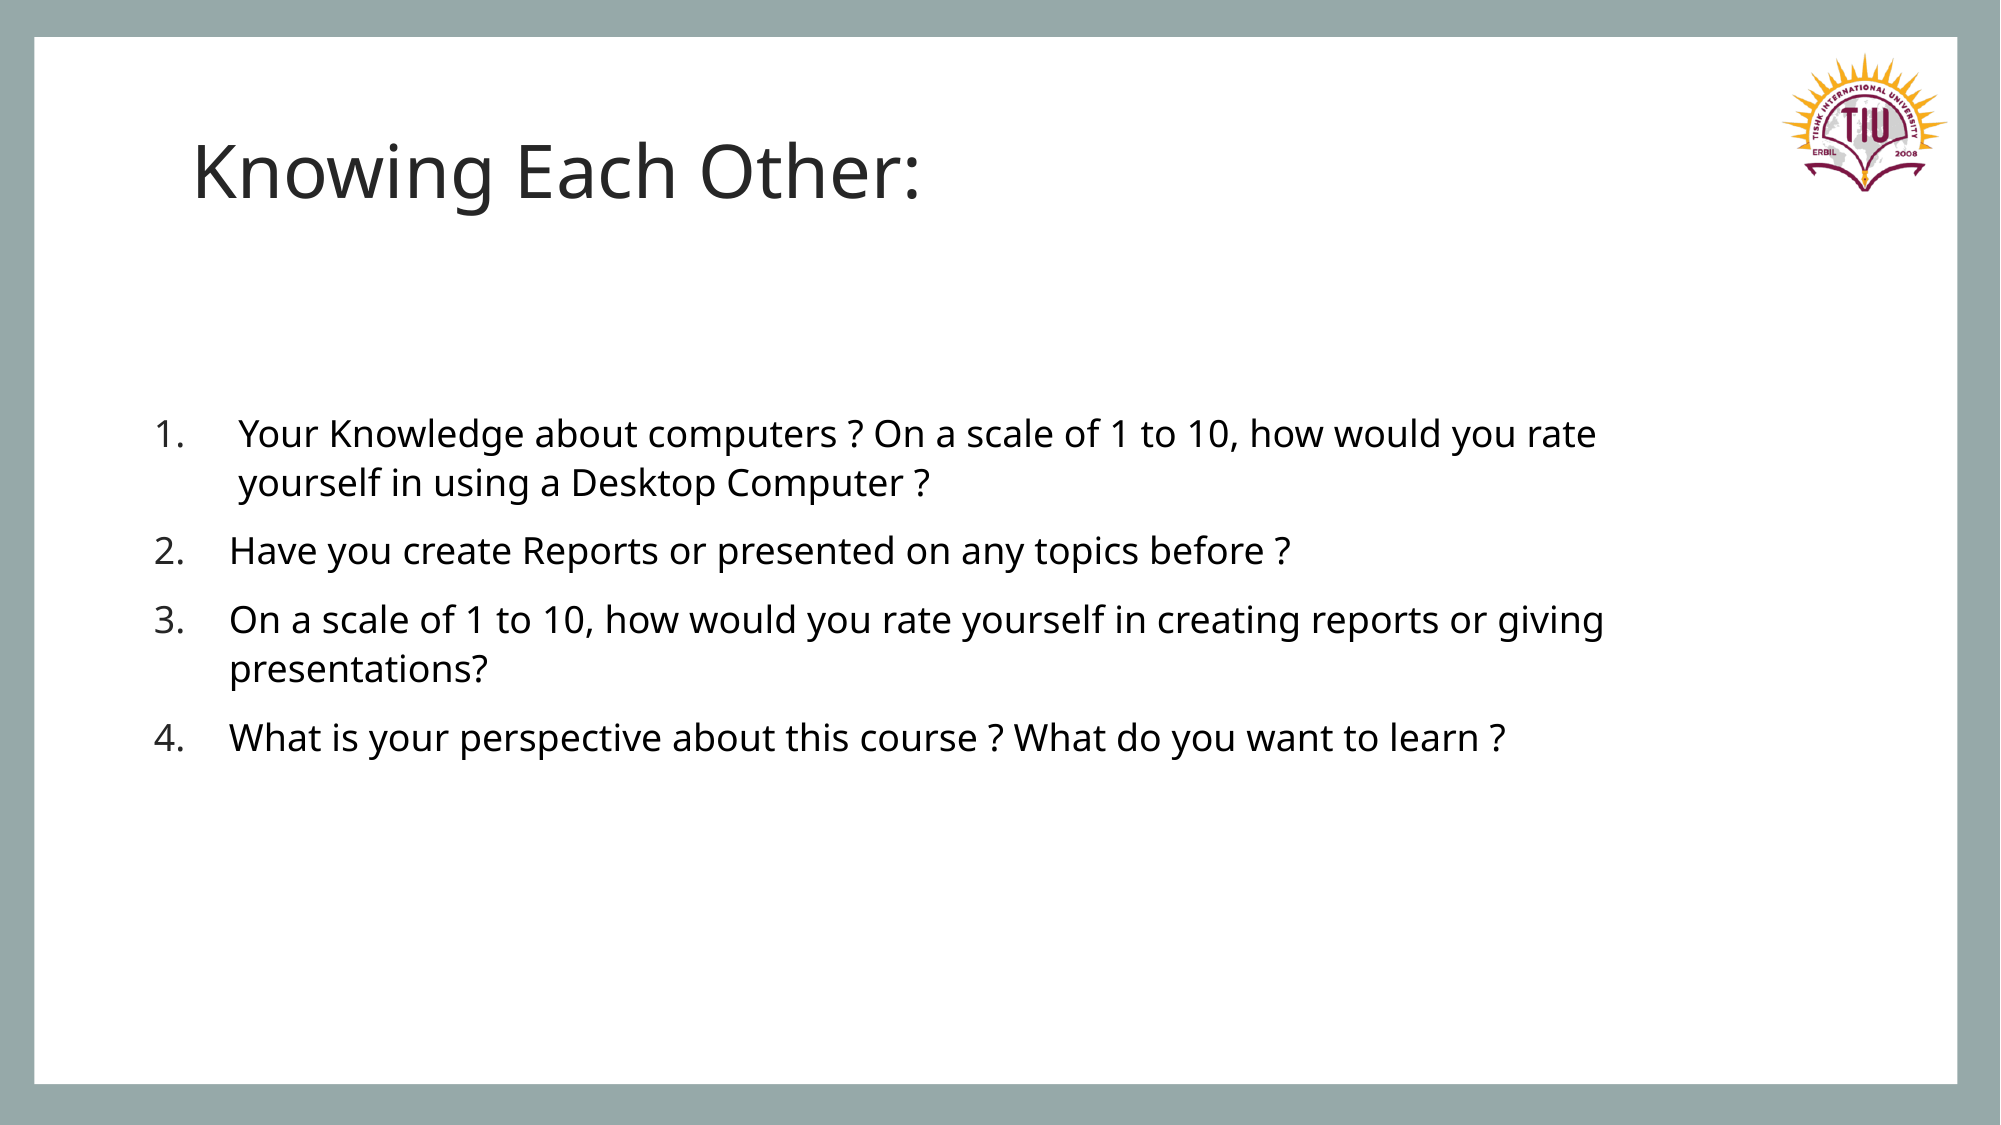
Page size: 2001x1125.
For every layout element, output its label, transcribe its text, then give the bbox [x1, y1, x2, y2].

list Your Knowledge about computers ? On a scale of 1 to 10, how would you rate yourself in using a Desktop Computer ? Have you create Reports or presented on any topics before ? On a scale of 1 to 10, how would you rate yourself in creating reports or giving presentations? What is your perspective about this course ? What do you want to learn ? [138, 265, 1746, 787]
picture [1778, 37, 1951, 206]
title Knowing Each Other: [176, 53, 1783, 304]
text_box [0, 0, 2000, 1125]
text_box [34, 37, 1958, 1085]
